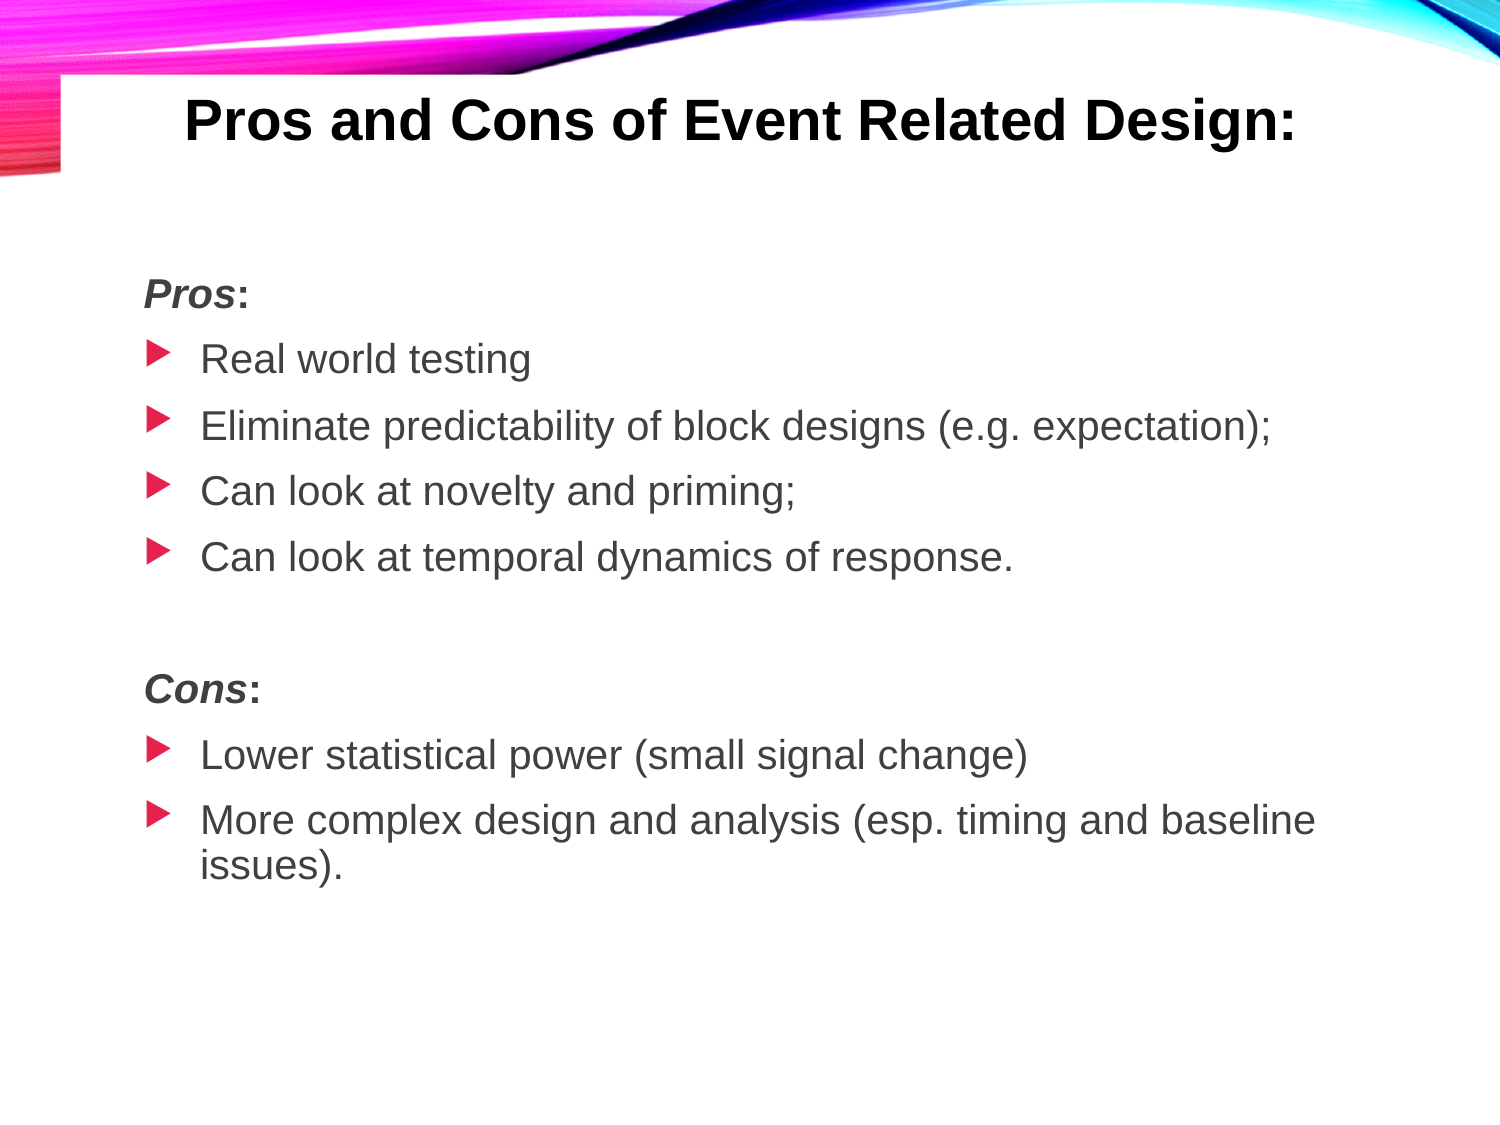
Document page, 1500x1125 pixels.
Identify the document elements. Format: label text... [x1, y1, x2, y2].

text_box Pros: Real world testing Eliminate predictability of block designs (e.g. expectation); Can look at novelty and priming; Can look at temporal dynamics of response. Cons: Lower statistical power (small signal change) More complex design and analysis (esp. timing and baseline issues). [128, 264, 1392, 1030]
text_box Pros and Cons of Event Related Design: [60, 74, 1440, 228]
picture [0, 0, 1500, 178]
